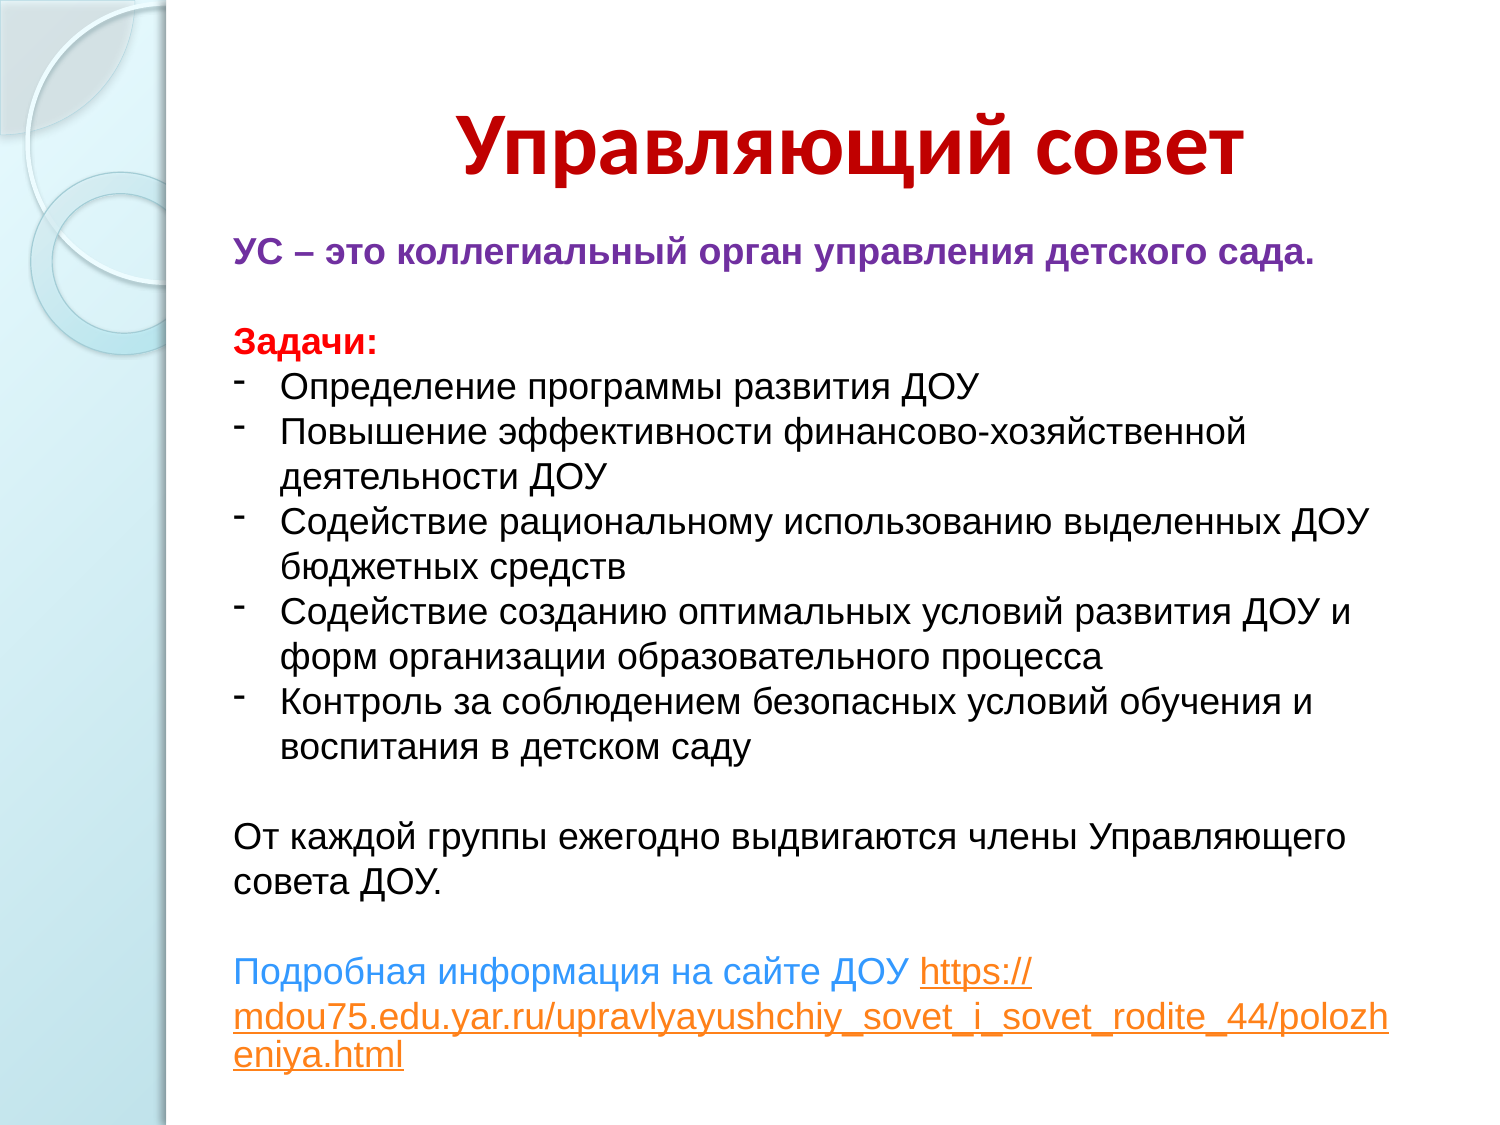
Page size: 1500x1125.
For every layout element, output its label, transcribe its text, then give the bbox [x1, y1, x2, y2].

title Управляющий совет [235, 45, 1466, 233]
text_box УС – это коллегиальный орган управления детского сада. Задачи: Определение программы развития ДОУ Повышение эффективности финансово-хозяйственной деятельности ДОУ Содействие рациональному использованию выделенных ДОУ бюджетных средств Содействие созданию оптимальных условий развития ДОУ и форм организации образовательного процесса Контроль за соблюдением безопасных условий обучения и воспитания в детском саду От каждой группы ежегодно выдвигаются члены Управляющего совета ДОУ. Подробная информация на сайте ДОУ https://mdou75.edu.yar.ru/upravlyayushchiy_sovet_i_sovet_rodite_44/polozheniya.html [218, 219, 1424, 1090]
